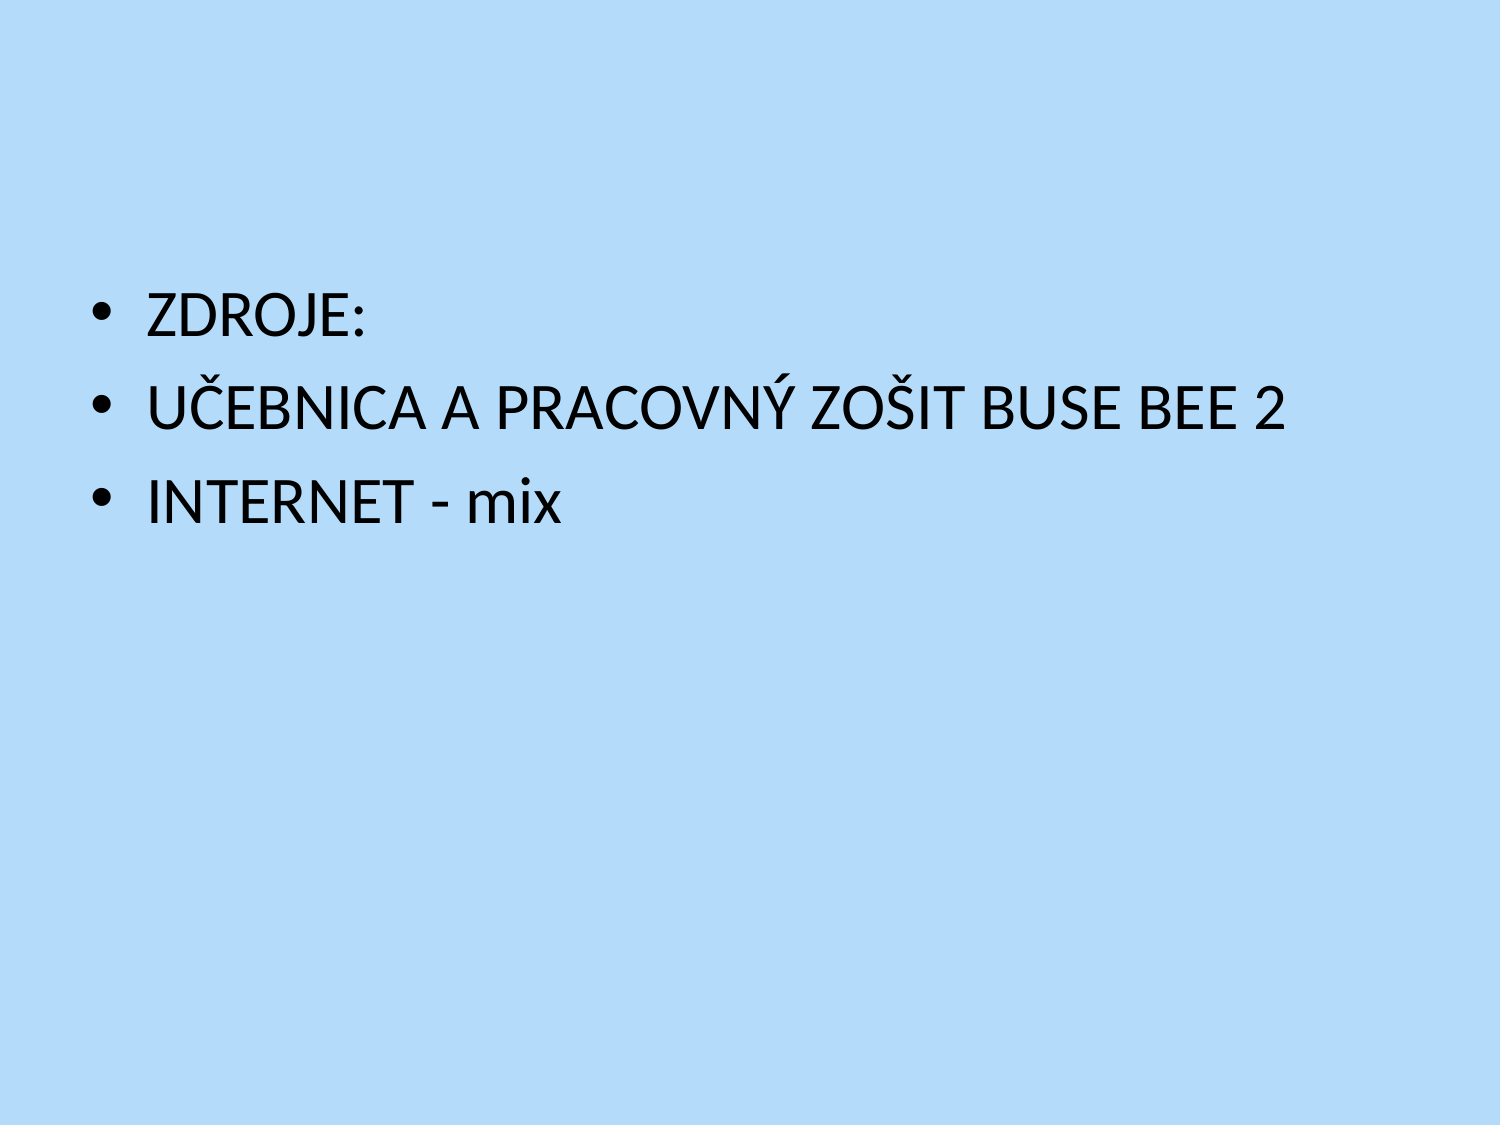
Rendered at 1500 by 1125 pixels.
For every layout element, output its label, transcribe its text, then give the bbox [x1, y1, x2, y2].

list ZDROJE: UČEBNICA A PRACOVNÝ ZOŠIT BUSE BEE 2 INTERNET - mix [75, 262, 1425, 1005]
